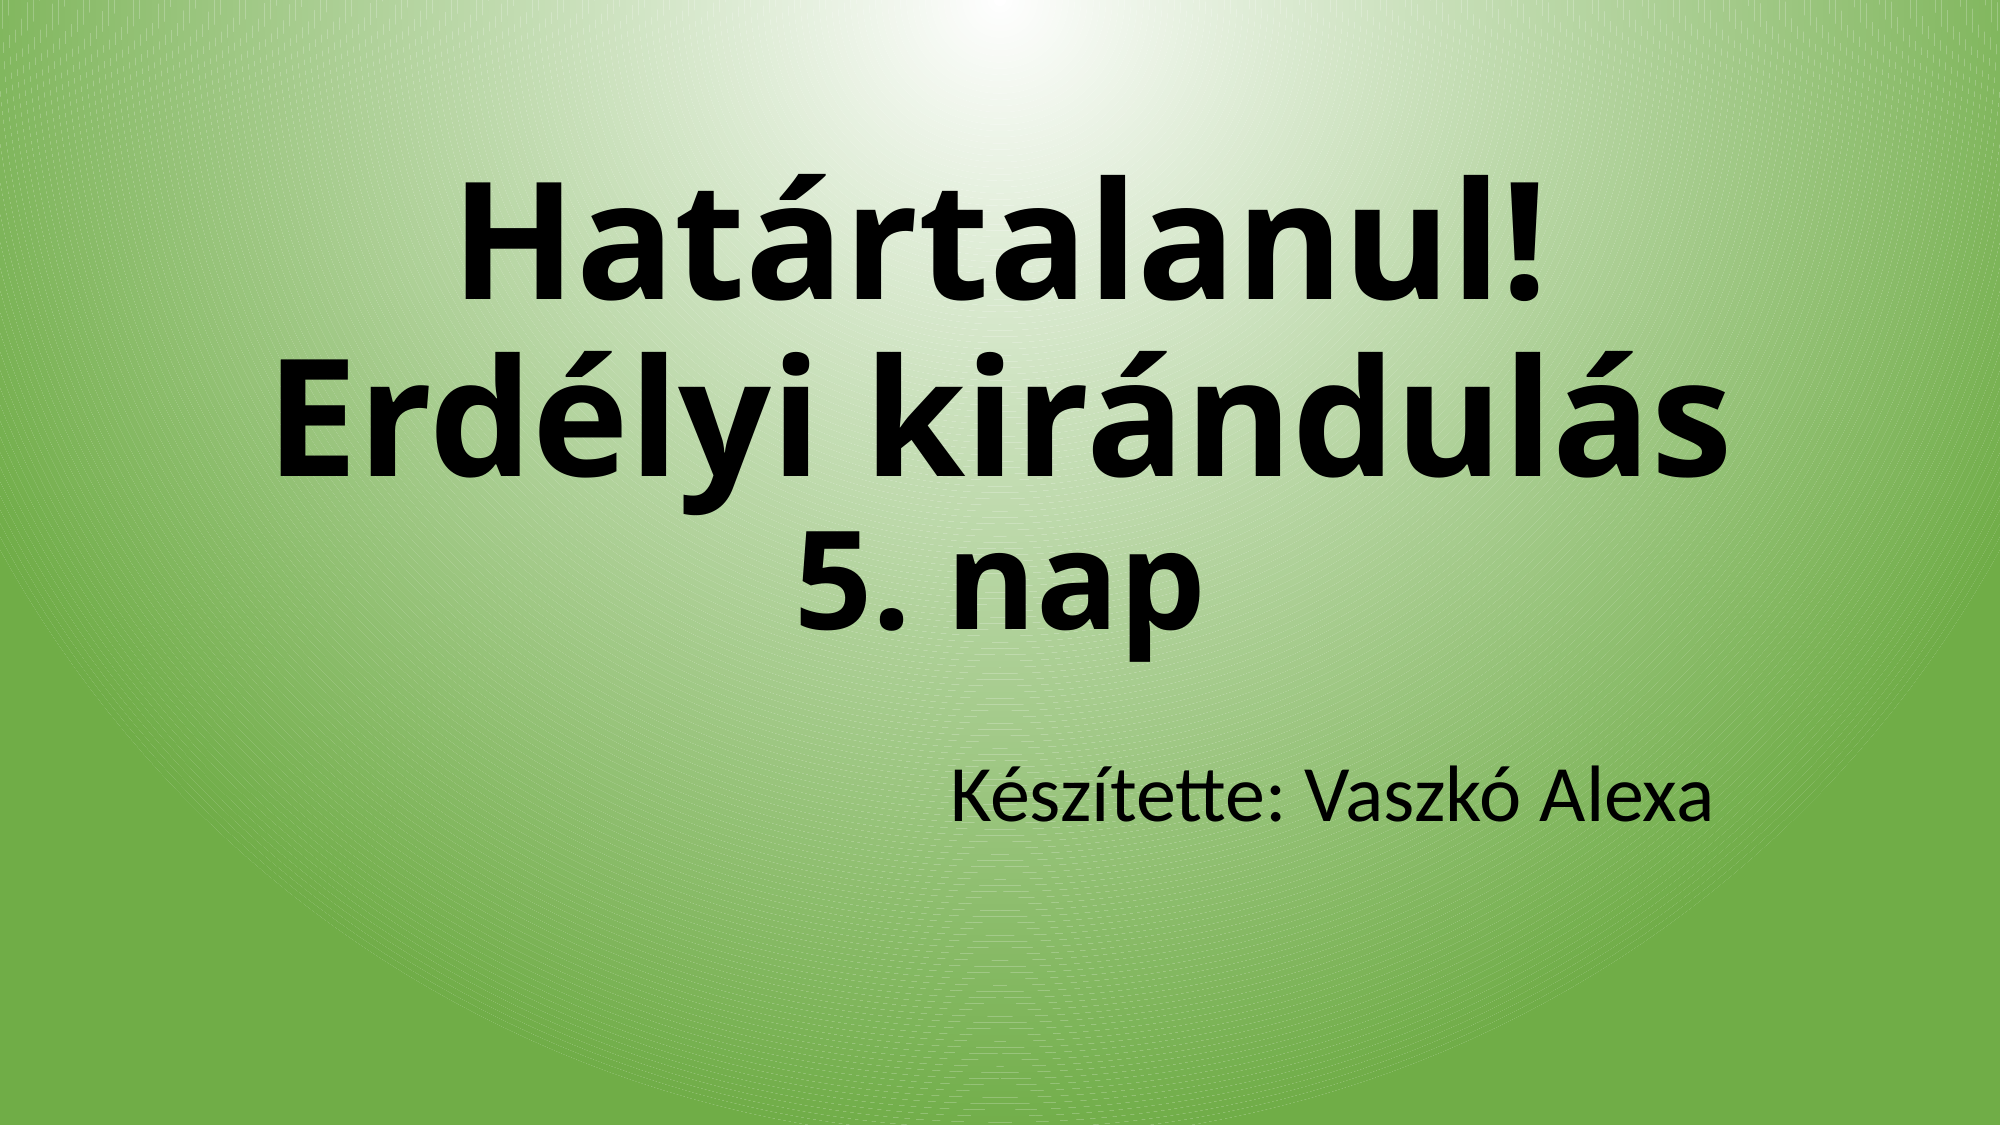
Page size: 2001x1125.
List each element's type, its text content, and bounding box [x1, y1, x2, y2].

title Határtalanul! Erdélyi kirándulás 5. nap [249, 142, 1750, 667]
subtitle Készítette: Vaszkó Alexa [229, 745, 1730, 848]
